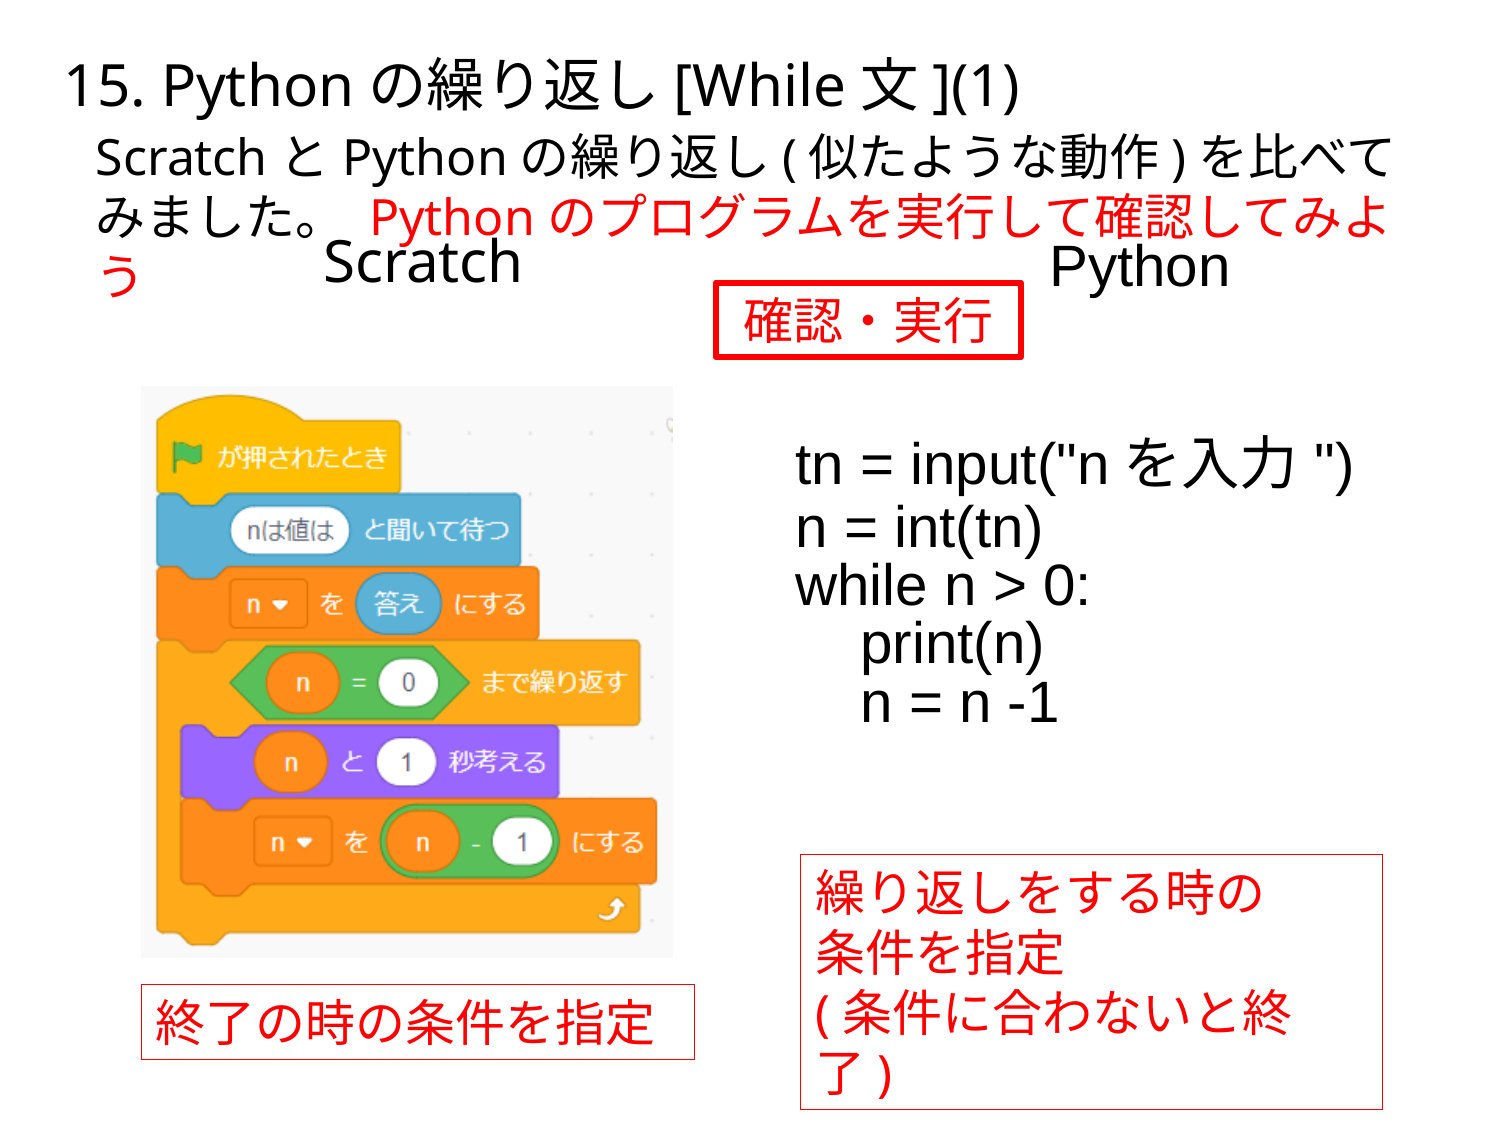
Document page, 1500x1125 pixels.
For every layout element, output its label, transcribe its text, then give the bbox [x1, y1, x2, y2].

text_box 終了の時の条件を指定 [141, 984, 695, 1060]
text_box 確認・実行 [715, 282, 1021, 358]
text_box ScratchとPythonの繰り返し(似たような動作)を比べてみました。 Pythonのプログラムを実行して確認してみよう [81, 117, 1451, 233]
picture [141, 386, 673, 958]
table_cell tn = input("nを入力") n = int(tn) while n > 0: print(n) n = n -1 [780, 377, 1500, 1077]
table_header Scratch [67, 233, 780, 377]
table_header Python [780, 233, 1500, 377]
table_cell [67, 377, 780, 1077]
text_box 15. Pythonの繰り返し[While文](1) [49, 40, 1383, 126]
text_box 繰り返しをする時の 条件を指定 (条件に合わないと終了) [800, 854, 1383, 1110]
